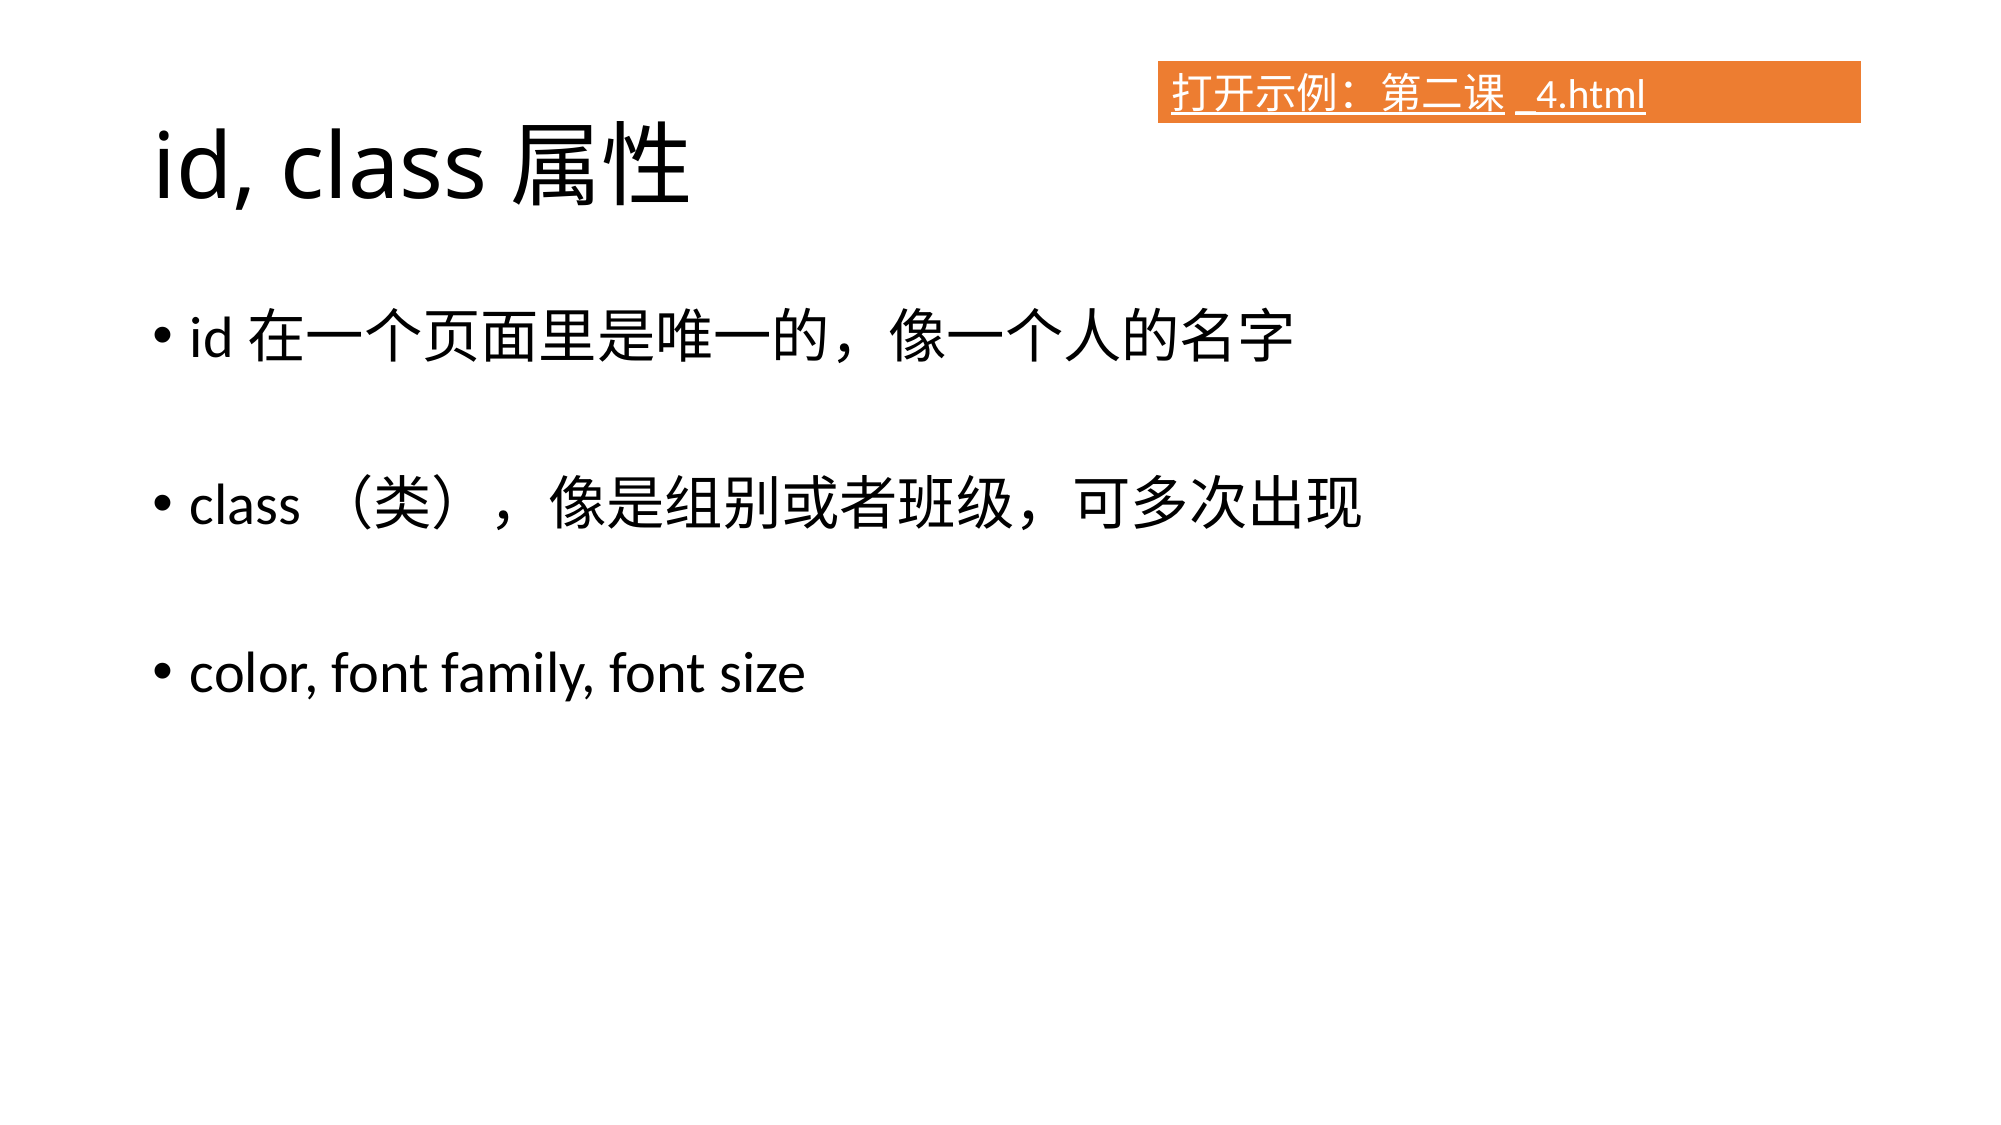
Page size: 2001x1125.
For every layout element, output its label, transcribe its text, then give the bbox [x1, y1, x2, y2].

list id在一个页面里是唯一的，像一个人的名字 class（类），像是组别或者班级，可多次出现 color, font family, font size [137, 299, 1863, 1014]
title id, class属性 [137, 59, 1863, 278]
text_box 打开示例：第二课_4.html [1155, 58, 1864, 126]
